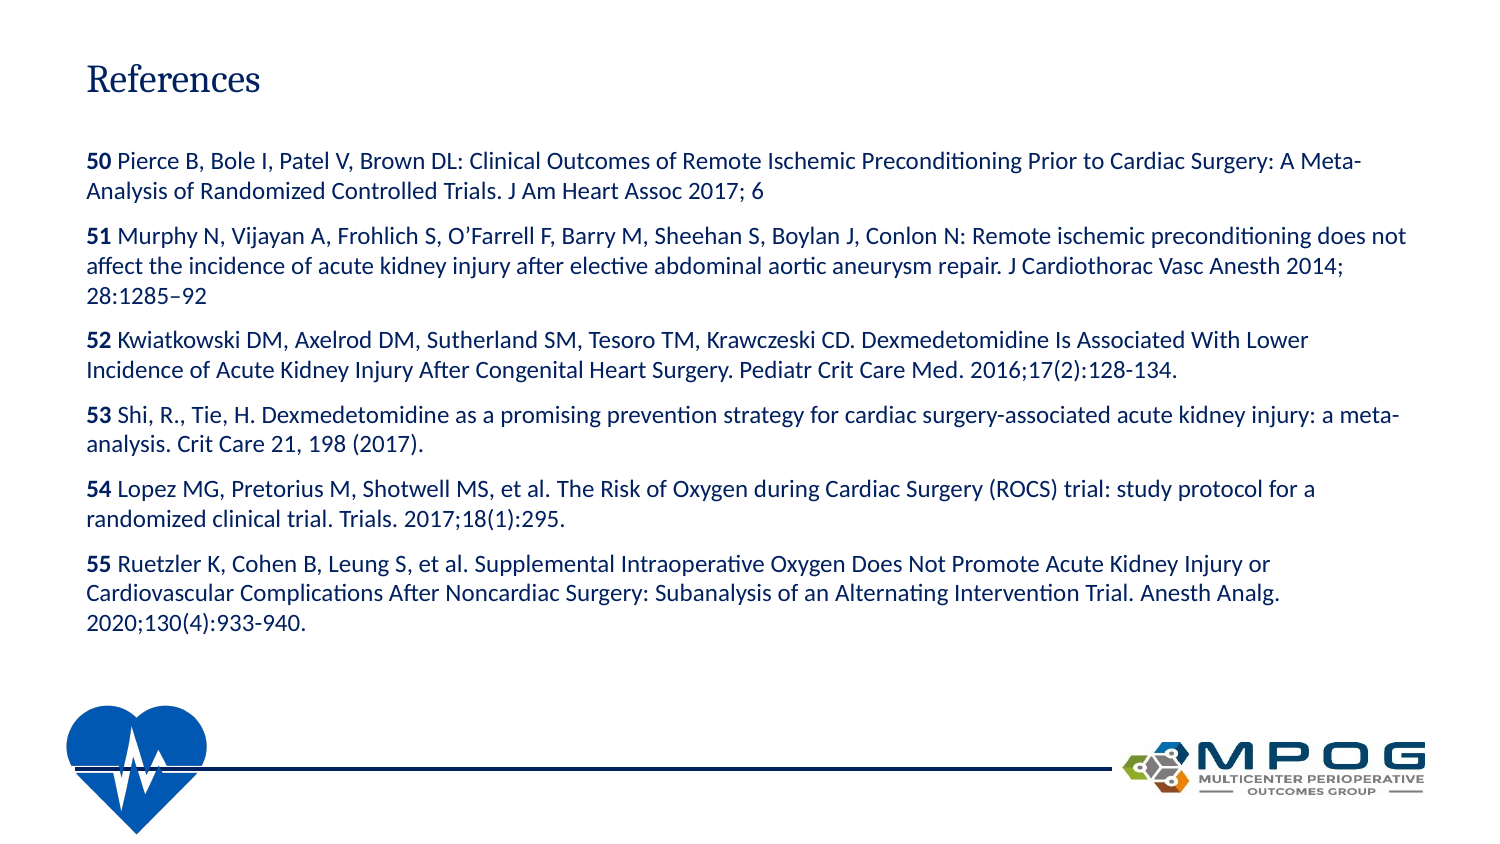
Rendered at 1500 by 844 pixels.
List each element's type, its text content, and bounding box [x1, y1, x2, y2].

picture [1122, 749, 1425, 795]
list 50 Pierce B, Bole I, Patel V, Brown DL: Clinical Outcomes of Remote Ischemic Preconditioning Prior to Cardiac Surgery: A Meta-Analysis of Randomized Controlled Trials. J Am Heart Assoc 2017; 6 51 Murphy N, Vijayan A, Frohlich S, O’Farrell F, Barry M, Sheehan S, Boylan J, Conlon N: Remote ischemic preconditioning does not affect the incidence of acute kidney injury after elective abdominal aortic aneurysm repair. J Cardiothorac Vasc Anesth 2014; 28:1285–92 52 Kwiatkowski DM, Axelrod DM, Sutherland SM, Tesoro TM, Krawczeski CD. Dexmedetomidine Is Associated With Lower Incidence of Acute Kidney Injury After Congenital Heart Surgery. Pediatr Crit Care Med. 2016;17(2):128-134. 53 Shi, R., Tie, H. Dexmedetomidine as a promising prevention strategy for cardiac surgery-associated acute kidney injury: a meta-analysis. Crit Care 21, 198 (2017). 54 Lopez MG, Pretorius M, Shotwell MS, et al. The Risk of Oxygen during Cardiac Surgery (ROCS) trial: study protocol for a randomized clinical trial. Trials. 2017;18(1):295. 55 Ruetzler K, Cohen B, Leung S, et al. Supplemental Intraoperative Oxygen Does Not Promote Acute Kidney Injury or Cardiovascular Complications After Noncardiac Surgery: Subanalysis of an Alternating Intervention Trial. Anesth Analg. 2020;130(4):933-940. [75, 139, 1425, 749]
picture [35, 668, 238, 844]
title References [75, 47, 1425, 106]
